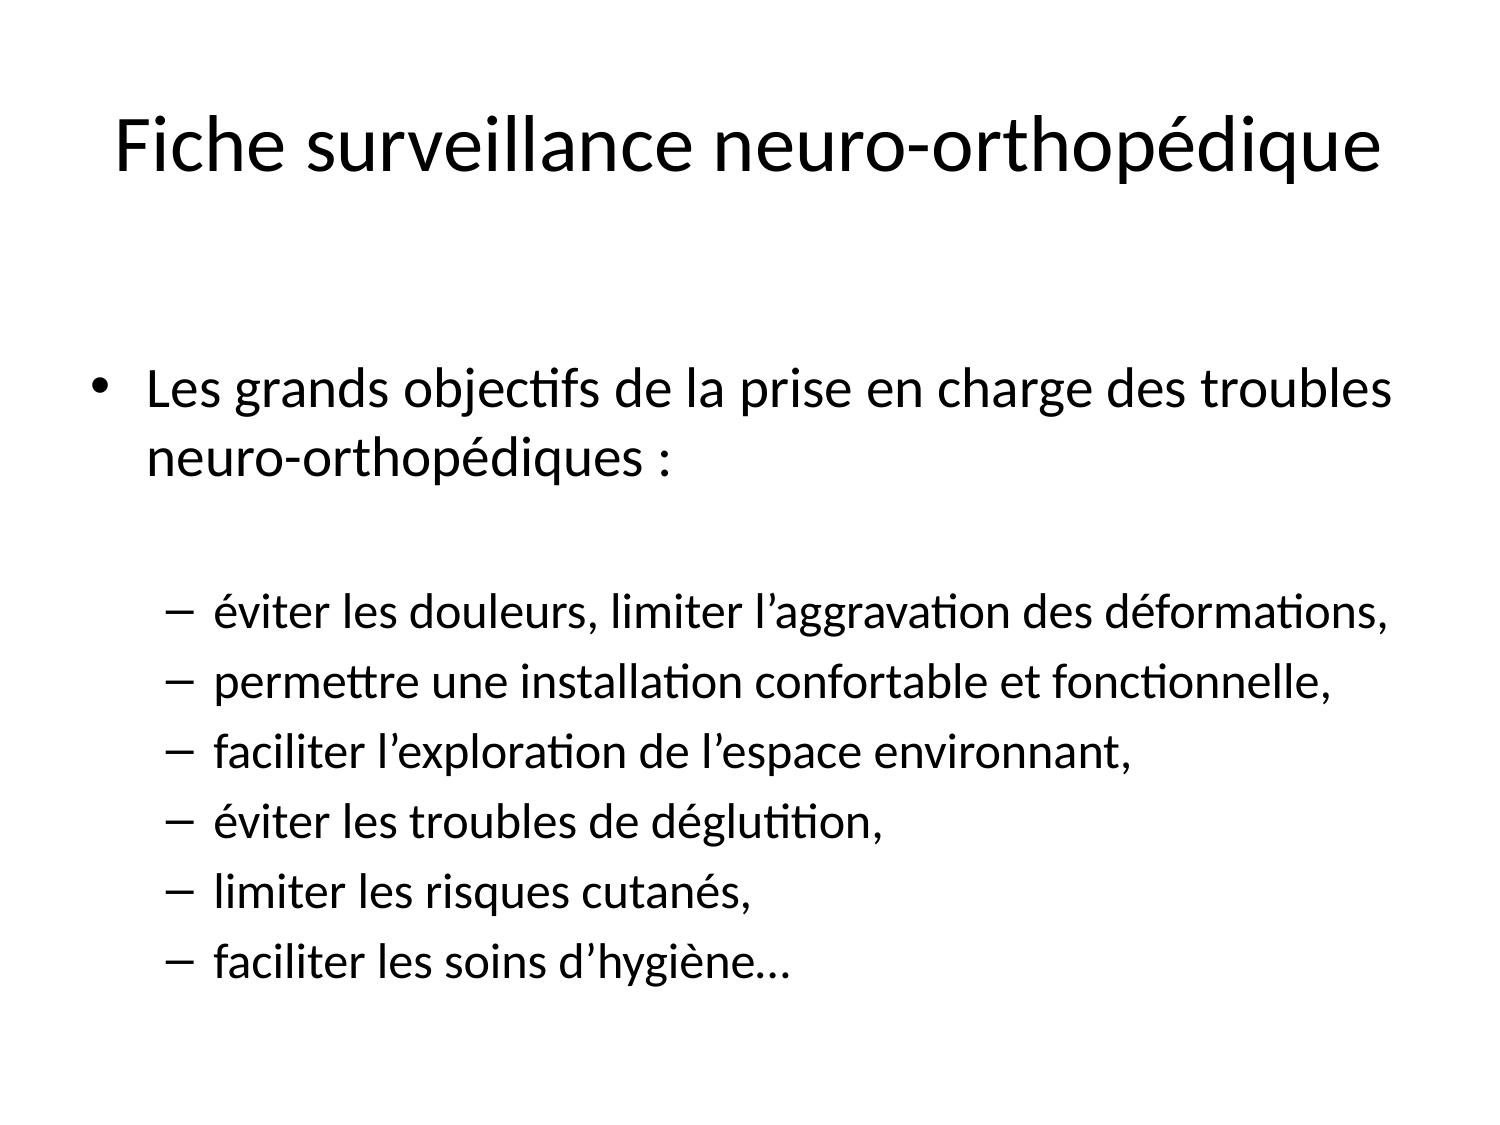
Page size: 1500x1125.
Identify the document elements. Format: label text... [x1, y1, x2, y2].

list Les grands objectifs de la prise en charge des troubles neuro-orthopédiques : éviter les douleurs, limiter l’aggravation des déformations, permettre une installation confortable et fonctionnelle, faciliter l’exploration de l’espace environnant, éviter les troubles de déglutition, limiter les risques cutanés, faciliter les soins d’hygiène… [75, 262, 1425, 1005]
title Fiche surveillance neuro-orthopédique [75, 45, 1425, 233]
